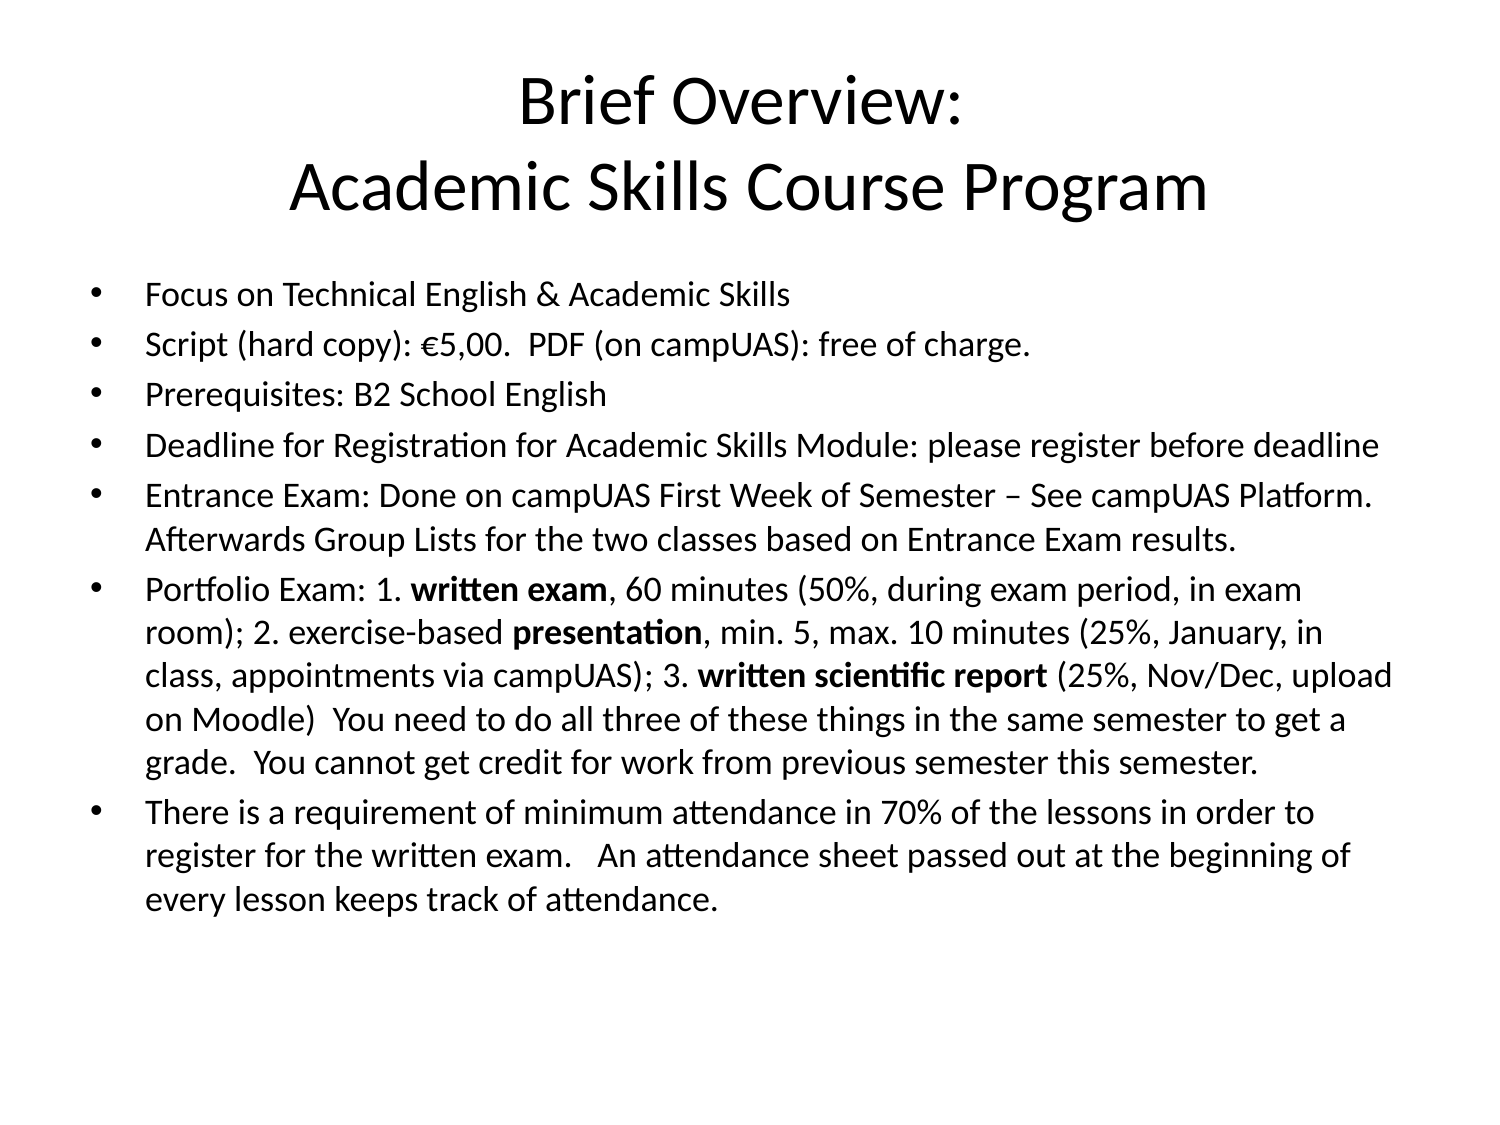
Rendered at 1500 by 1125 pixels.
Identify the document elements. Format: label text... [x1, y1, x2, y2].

list Focus on Technical English & Academic Skills Script (hard copy): €5,00. PDF (on campUAS): free of charge. Prerequisites: B2 School English Deadline for Registration for Academic Skills Module: please register before deadline Entrance Exam: Done on campUAS First Week of Semester – See campUAS Platform. Afterwards Group Lists for the two classes based on Entrance Exam results. Portfolio Exam: 1. written exam, 60 minutes (50%, during exam period, in exam room); 2. exercise-based presentation, min. 5, max. 10 minutes (25%, January, in class, appointments via campUAS); 3. written scientific report (25%, Nov/Dec, upload on Moodle) You need to do all three of these things in the same semester to get a grade. You cannot get credit for work from previous semester this semester. There is a requirement of minimum attendance in 70% of the lessons in order to register for the written exam. An attendance sheet passed out at the beginning of every lesson keeps track of attendance. [75, 262, 1425, 1005]
title Brief Overview: Academic Skills Course Program [75, 45, 1425, 233]
